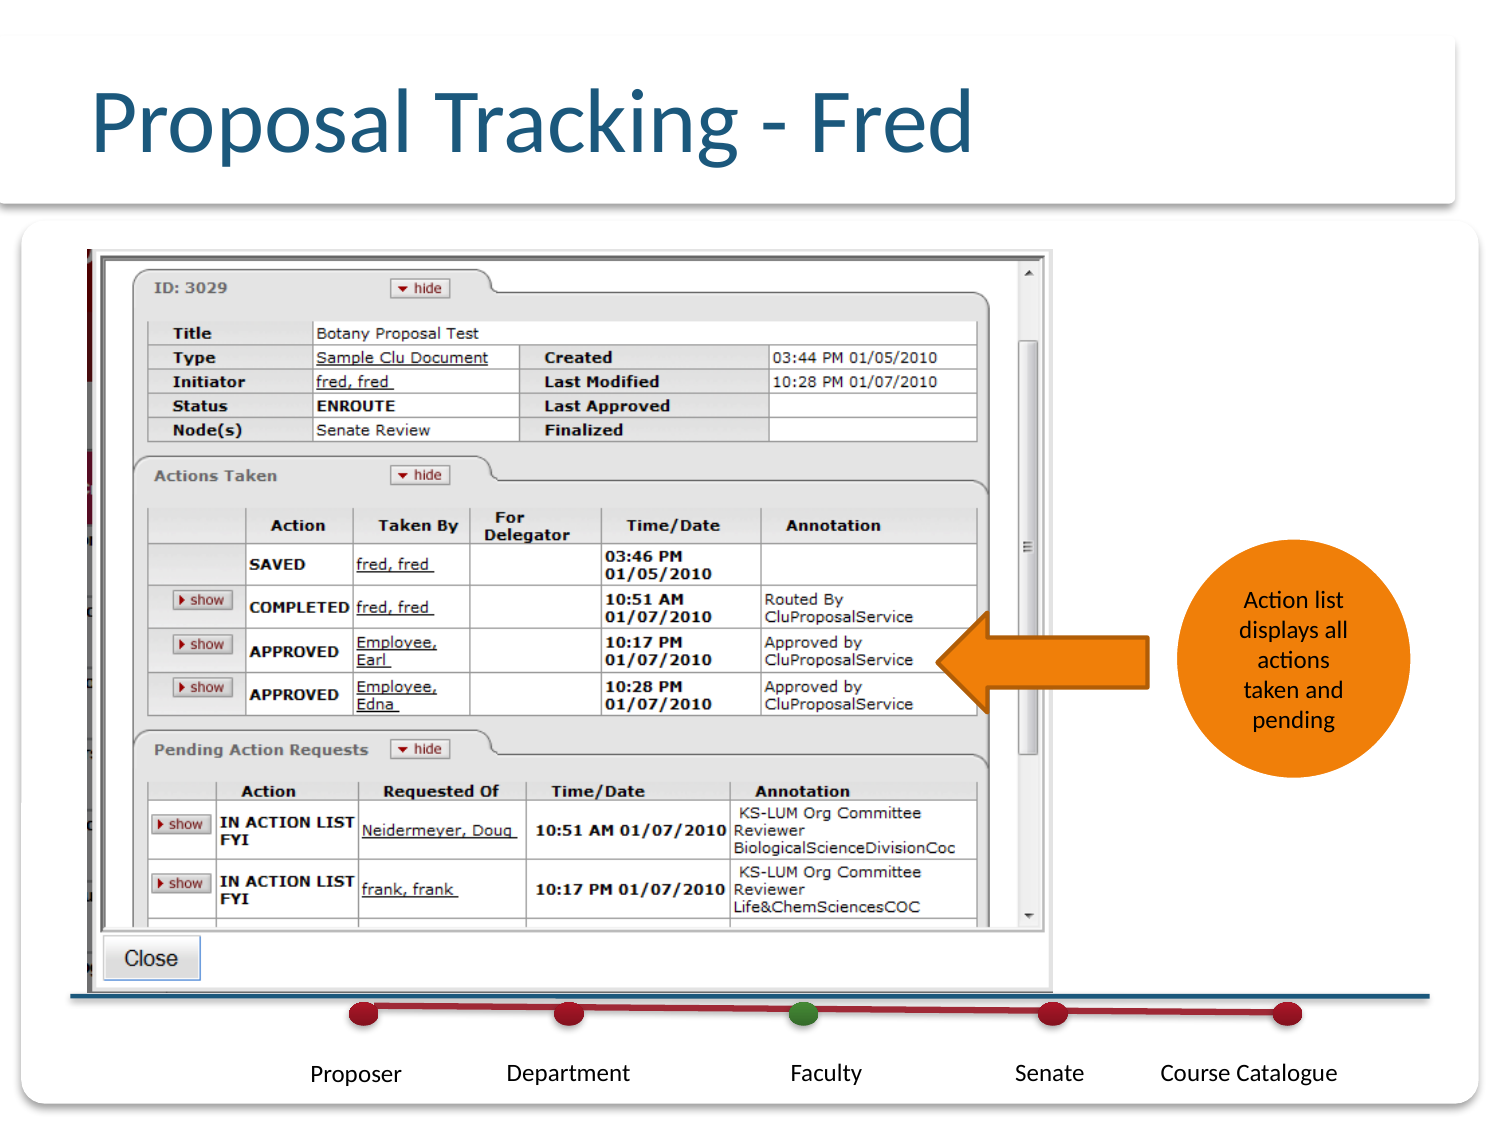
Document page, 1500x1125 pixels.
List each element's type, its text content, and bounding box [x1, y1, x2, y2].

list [87, 249, 1053, 993]
title Proposal Tracking - Fred [74, 44, 1426, 188]
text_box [49, 1002, 1355, 1125]
text_box [1057, 635, 1150, 690]
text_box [1174, 537, 1413, 781]
